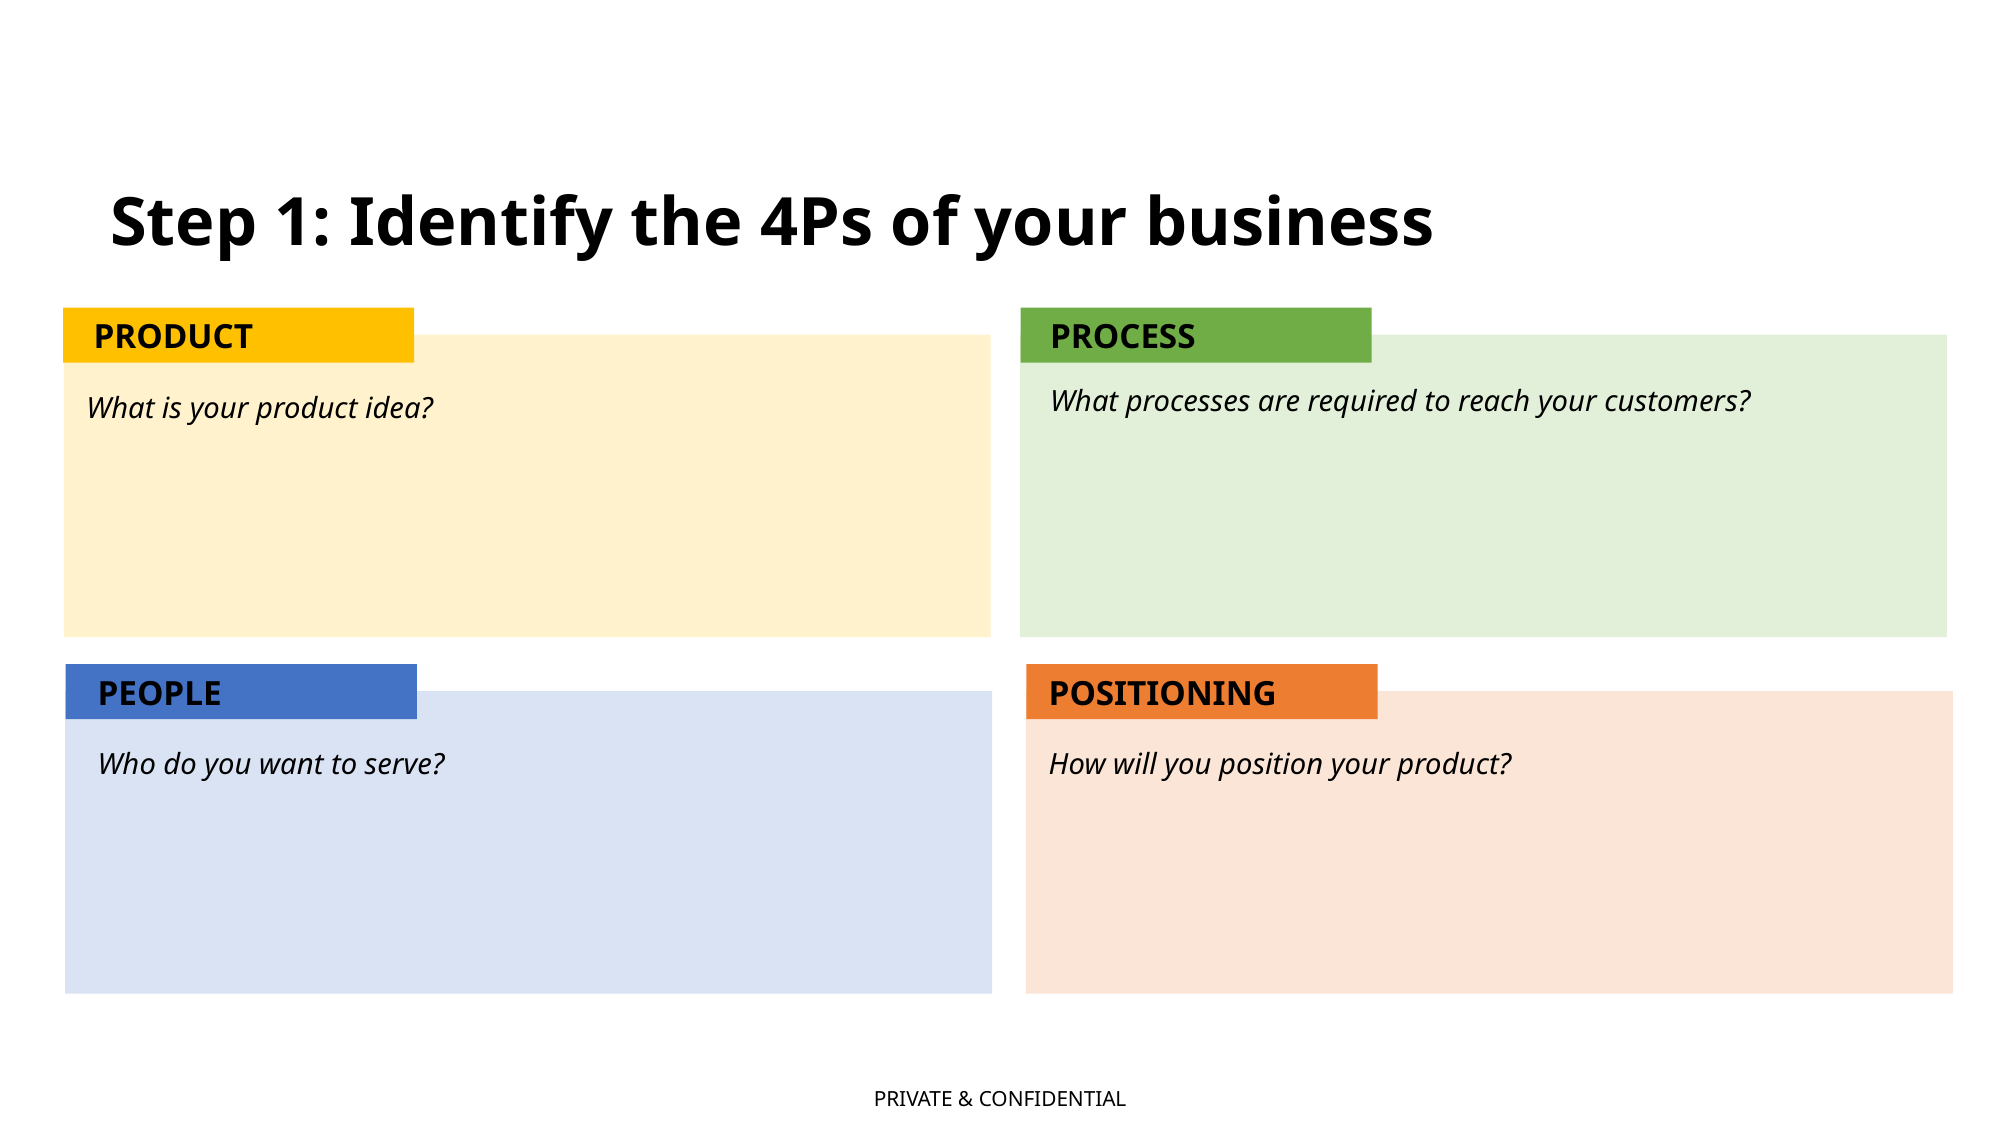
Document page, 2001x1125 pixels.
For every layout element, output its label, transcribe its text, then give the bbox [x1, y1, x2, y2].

text_box What is your product idea? [71, 381, 522, 432]
text_box [65, 663, 418, 720]
text_box PRODUCT [78, 307, 529, 363]
text_box PROCESS [1034, 307, 1485, 363]
text_box POSITIONING [1033, 664, 1484, 719]
text_box [1019, 307, 1373, 364]
text_box [62, 307, 415, 364]
text_box [63, 334, 992, 638]
text_box [1025, 663, 1379, 720]
text_box [1019, 334, 1948, 638]
text_box [1025, 690, 1954, 995]
text_box What processes are required to reach your customers? [1034, 374, 1830, 425]
text_box [64, 690, 993, 995]
text_box PEOPLE [82, 664, 533, 719]
title Step 1: Identify the 4Ps of your business [95, 115, 1821, 333]
text_box How will you position your product? [1033, 738, 1829, 789]
text_box Who do you want to serve? [82, 738, 533, 789]
